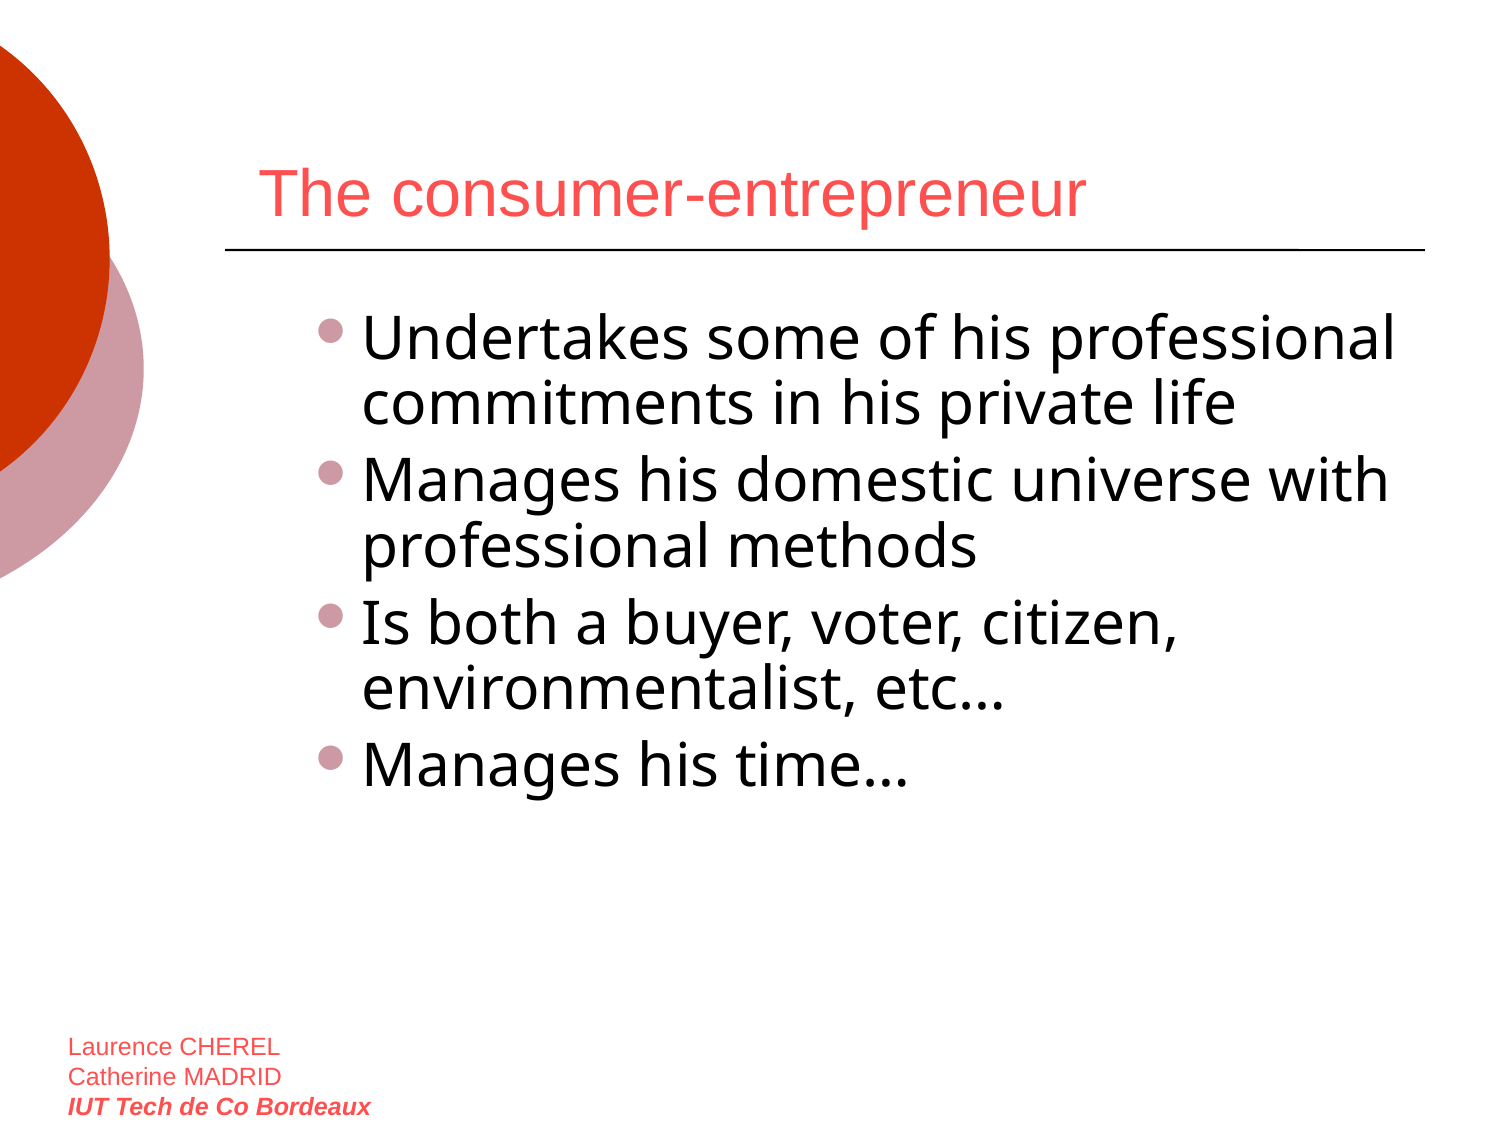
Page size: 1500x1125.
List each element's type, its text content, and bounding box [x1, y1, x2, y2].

list Undertakes some of his professional commitments in his private life Manages his domestic universe with professional methods Is both a buyer, voter, citizen, environmentalist, etc… Manages his time… [224, 299, 1425, 975]
title The consumer-entrepreneur [224, 49, 1425, 237]
